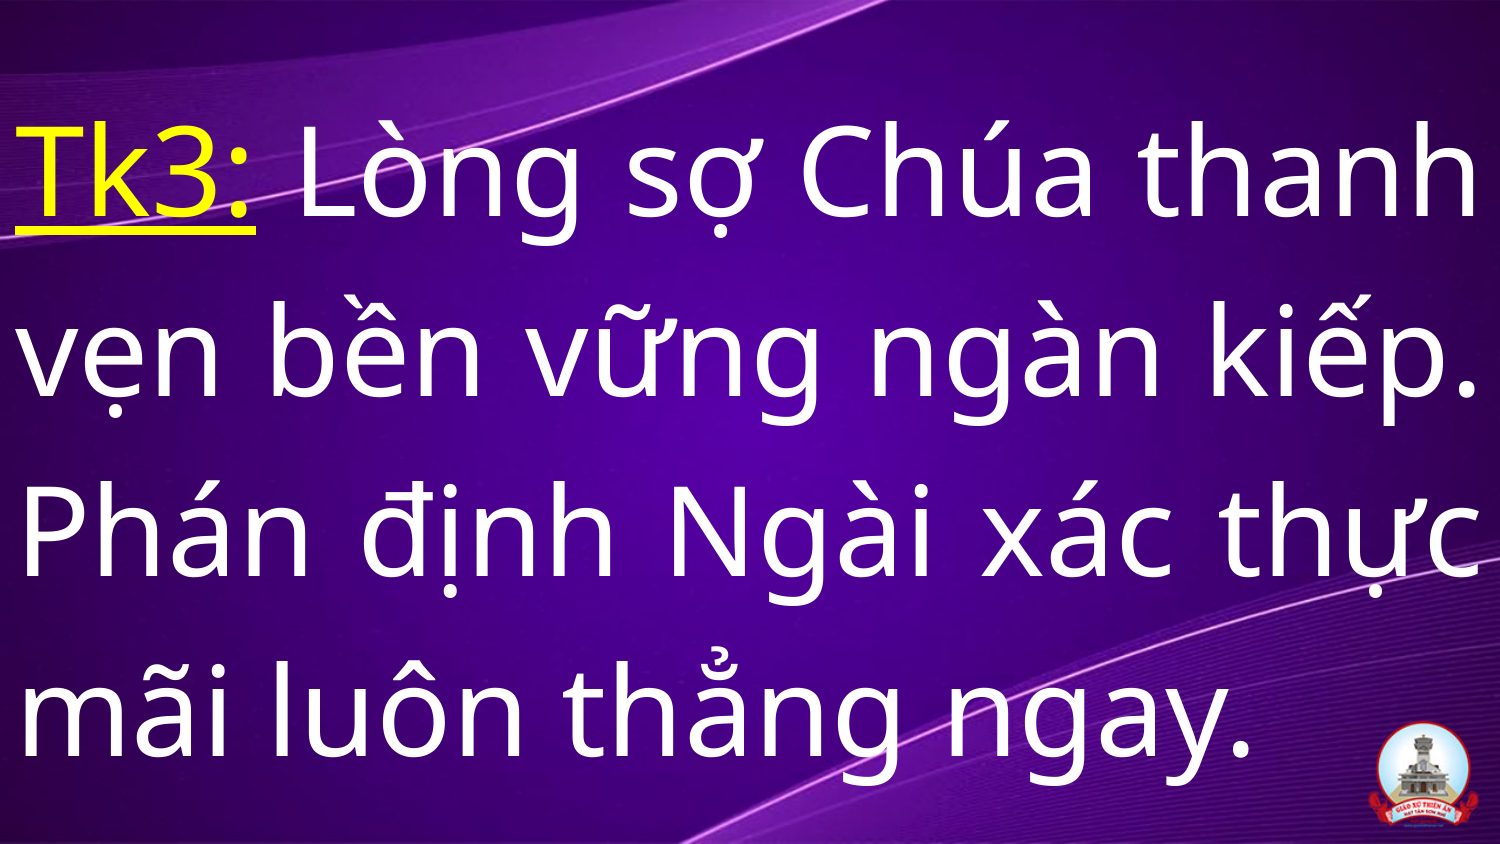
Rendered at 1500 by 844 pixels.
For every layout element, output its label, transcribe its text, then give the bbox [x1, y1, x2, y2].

title Tk3: Lòng sợ Chúa thanh vẹn bền vững ngàn kiếp. Phán định Ngài xác thực mãi luôn thẳng ngay. [0, 0, 1500, 844]
